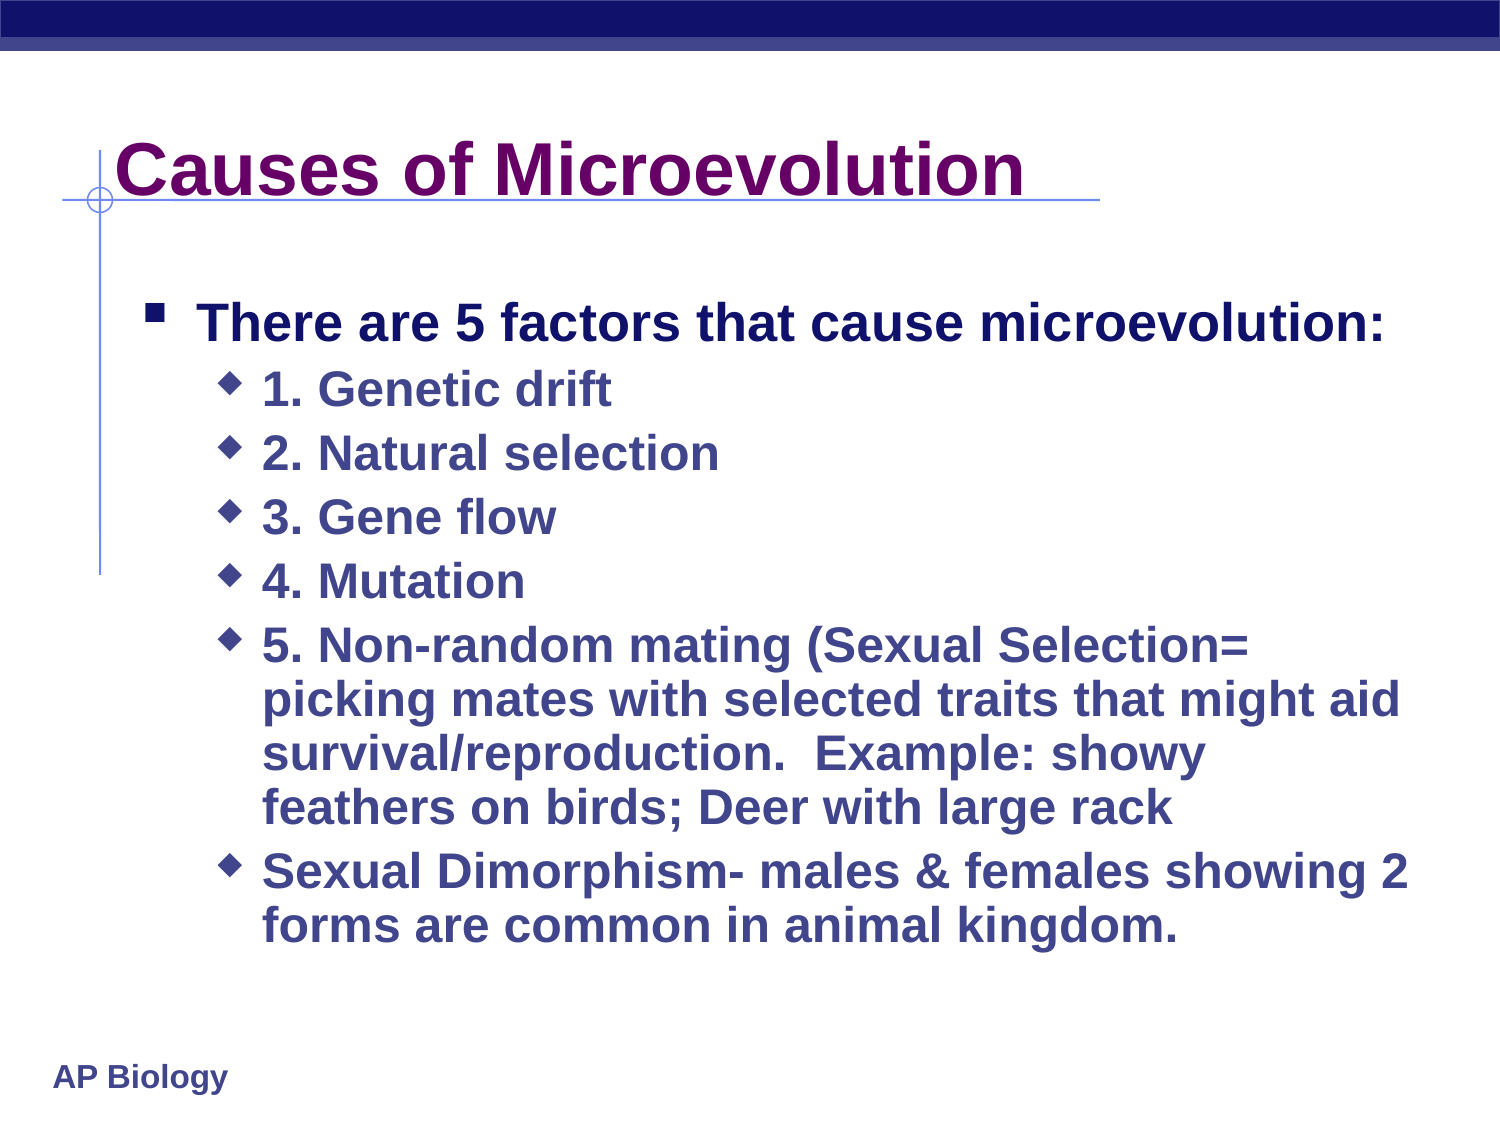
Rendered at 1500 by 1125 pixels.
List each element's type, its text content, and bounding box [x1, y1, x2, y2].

list There are 5 factors that cause microevolution: 1. Genetic drift 2. Natural selection 3. Gene flow 4. Mutation 5. Non-random mating (Sexual Selection= picking mates with selected traits that might aid survival/reproduction. Example: showy feathers on birds; Deer with large rack Sexual Dimorphism- males & females showing 2 forms are common in animal kingdom. [125, 287, 1425, 988]
title Causes of Microevolution [99, 112, 1375, 238]
